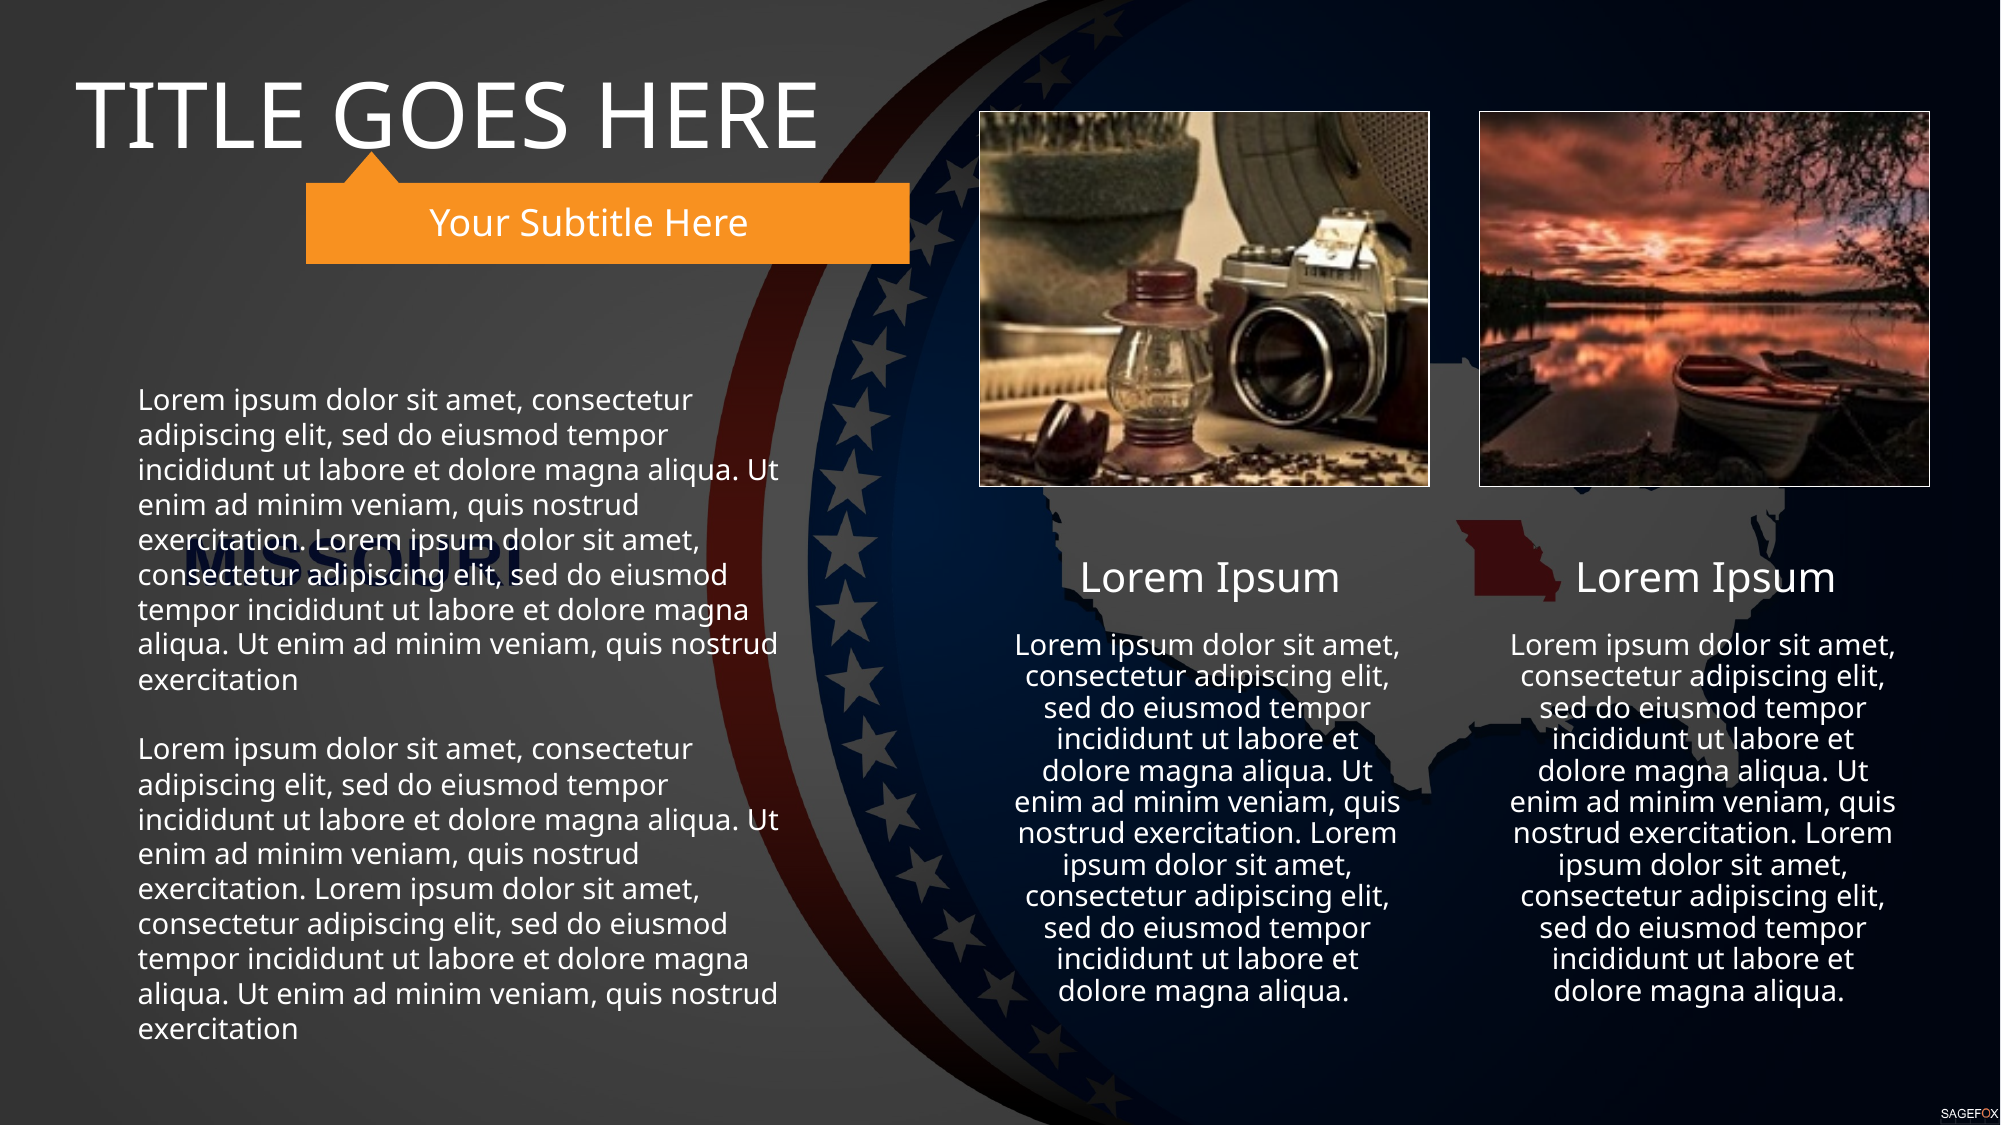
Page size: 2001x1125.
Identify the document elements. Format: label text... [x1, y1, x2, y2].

text_box [978, 110, 1430, 487]
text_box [1509, 543, 1900, 1006]
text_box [1013, 543, 1404, 1006]
picture [0, 0, 2001, 1125]
text_box Lorem ipsum dolor sit amet, consectetur adipiscing elit, sed do eiusmod tempor incididunt ut labore et dolore magna aliqua. Ut enim ad minim veniam, quis nostrud exercitation. Lorem ipsum dolor sit amet, consectetur adipiscing elit, sed do eiusmod tempor incididunt ut labore et dolore magna aliqua. Ut enim ad minim veniam, quis nostrud exercitation Lorem ipsum dolor sit amet, consectetur adipiscing elit, sed do eiusmod tempor incididunt ut labore et dolore magna aliqua. Ut enim ad minim veniam, quis nostrud exercitation. Lorem ipsum dolor sit amet, consectetur adipiscing elit, sed do eiusmod tempor incididunt ut labore et dolore magna aliqua. Ut enim ad minim veniam, quis nostrud exercitation [122, 373, 798, 1125]
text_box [306, 151, 910, 264]
text_box [1478, 110, 1930, 487]
text_box TITLE GOES HERE [60, 49, 965, 175]
